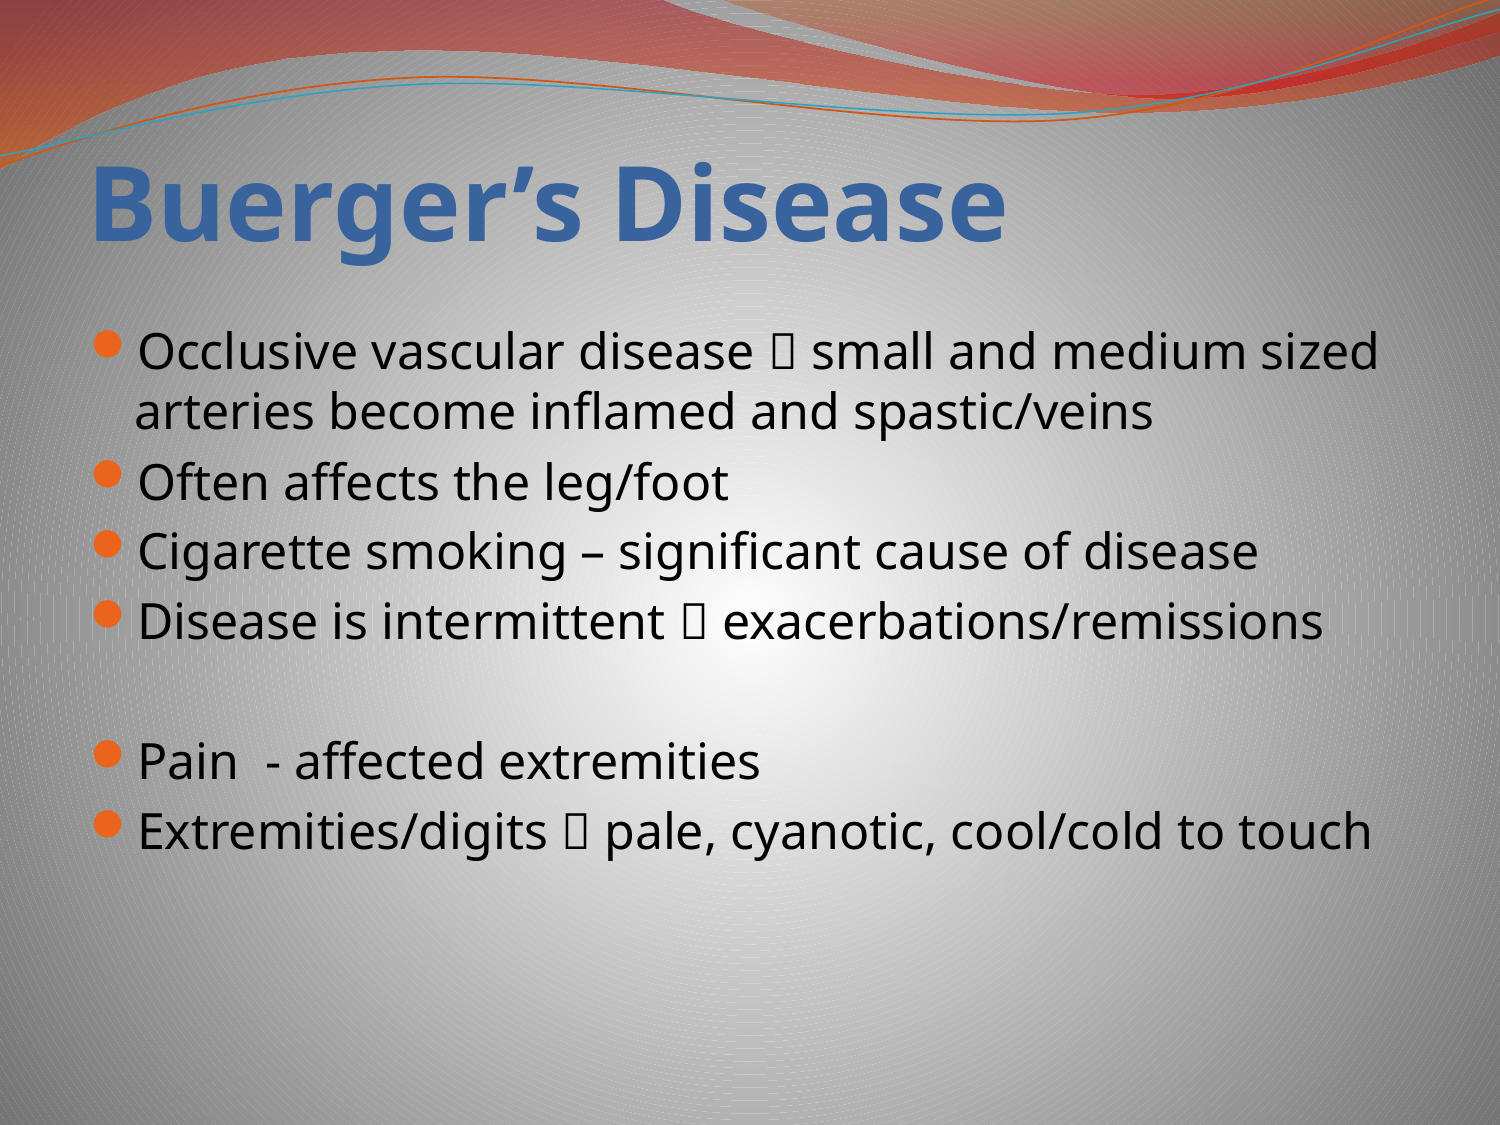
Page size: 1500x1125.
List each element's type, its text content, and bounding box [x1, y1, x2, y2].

title Buerger’s Disease [87, 75, 1438, 263]
list Occlusive vascular disease  small and medium sized arteries become inflamed and spastic/veins Often affects the leg/foot Cigarette smoking – significant cause of disease Disease is intermittent  exacerbations/remissions Pain - affected extremities Extremities/digits  pale, cyanotic, cool/cold to touch [75, 312, 1425, 1038]
